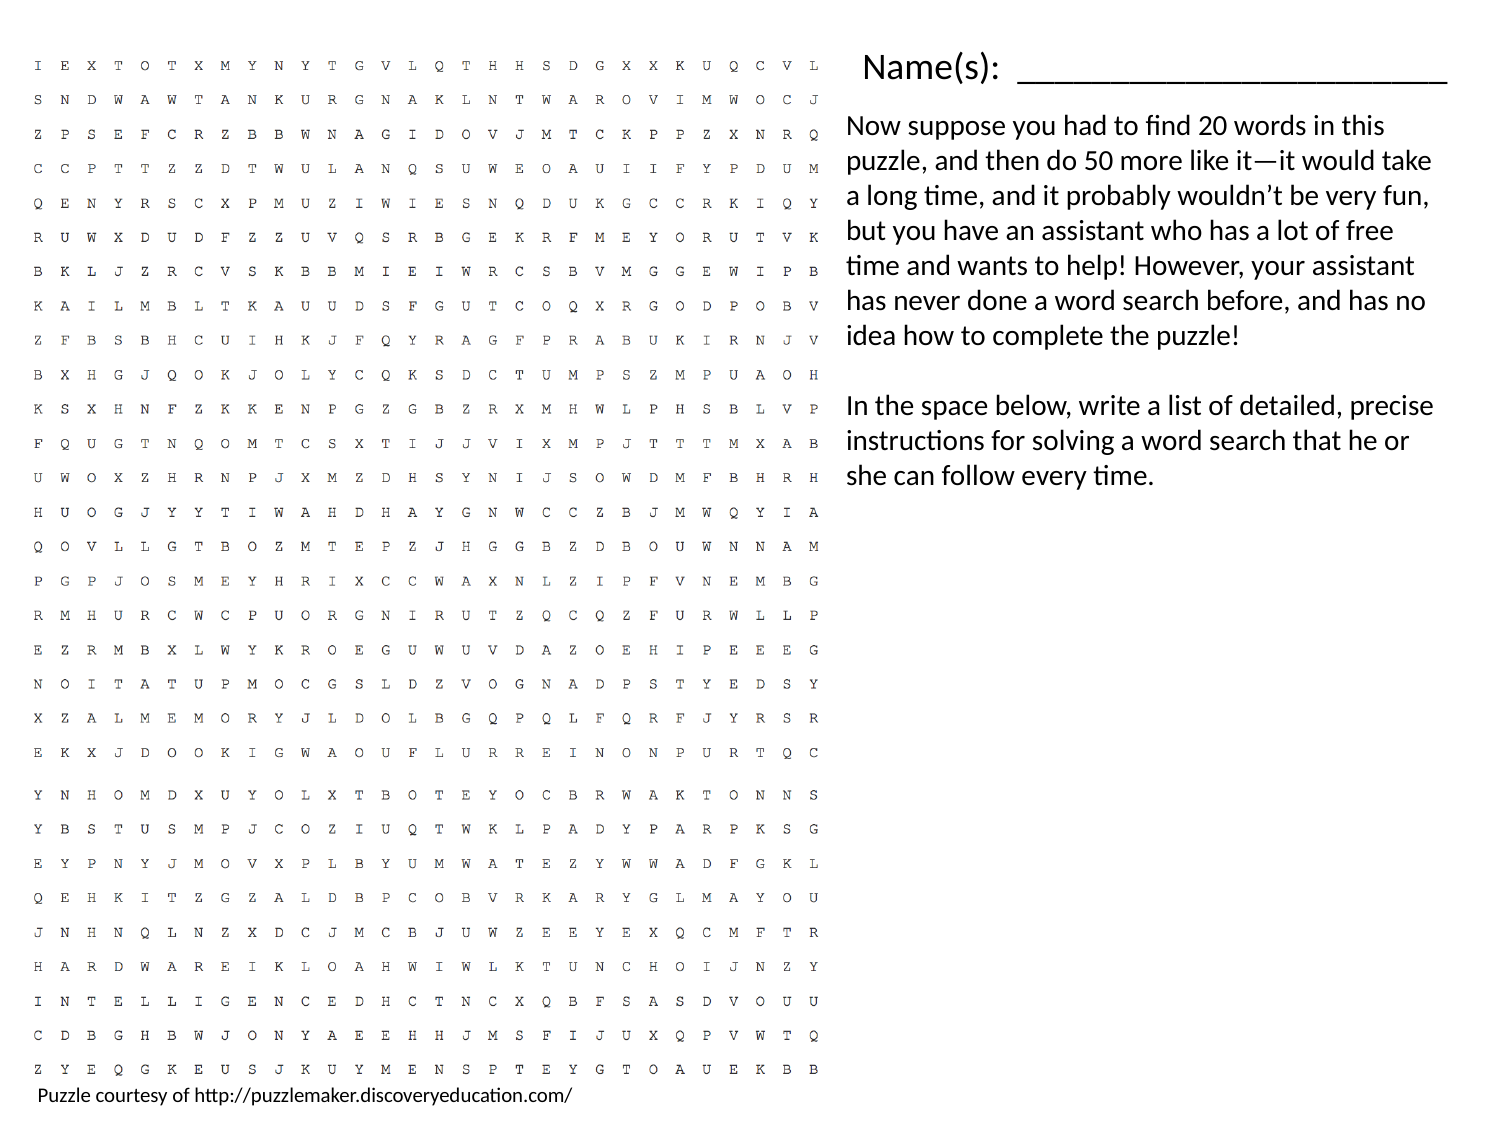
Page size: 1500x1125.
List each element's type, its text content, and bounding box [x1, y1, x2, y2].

picture [26, 50, 832, 1086]
text_box Now suppose you had to find 20 words in this puzzle, and then do 50 more like it—it would take a long time, and it probably wouldn’t be very fun, but you have an assistant who has a lot of free time and wants to help! However, your assistant has never done a word search before, and has no idea how to complete the puzzle! In the space below, write a list of detailed, precise instructions for solving a word search that he or she can follow every time. [835, 99, 1467, 499]
text_box Name(s): _______________________ [847, 34, 1467, 95]
text_box Puzzle courtesy of http://puzzlemaker.discoveryeducation.com/ [22, 1089, 588, 1115]
